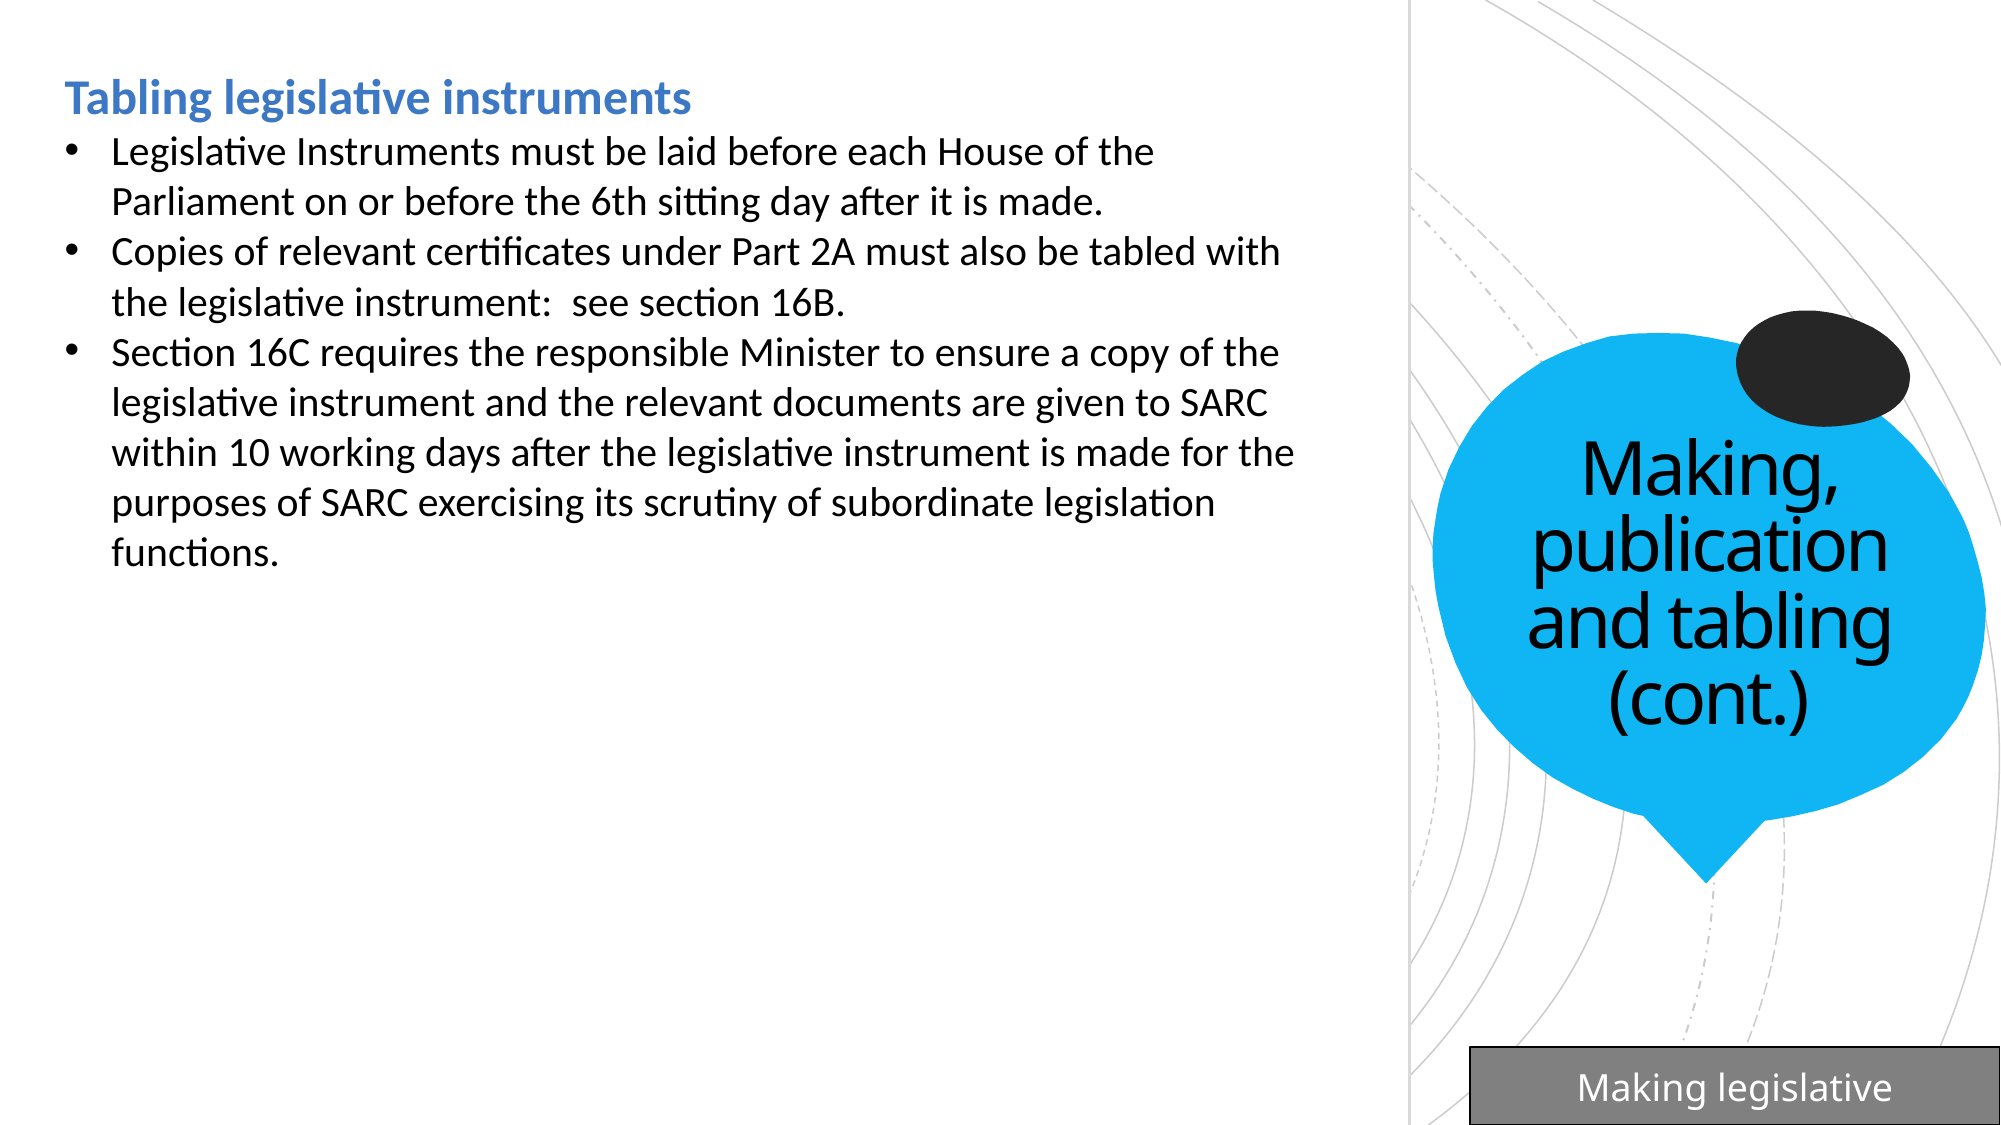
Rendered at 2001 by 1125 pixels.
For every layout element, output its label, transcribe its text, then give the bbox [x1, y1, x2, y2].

text_box Tabling legislative instruments Legislative Instruments must be laid before each House of the Parliament on or before the 6th sitting day after it is made. Copies of relevant certificates under Part 2A must also be tabled with the legislative instrument: see section 16B. Section 16C requires the responsible Minister to ensure a copy of the legislative instrument and the relevant documents are given to SARC within 10 working days after the legislative instrument is made for the purposes of SARC exercising its scrutiny of subordinate legislation functions. [49, 56, 1338, 582]
title Making, publication and tabling (cont.) [1468, 385, 1951, 789]
text_box Making legislative instruments. [1469, 1046, 2000, 1125]
